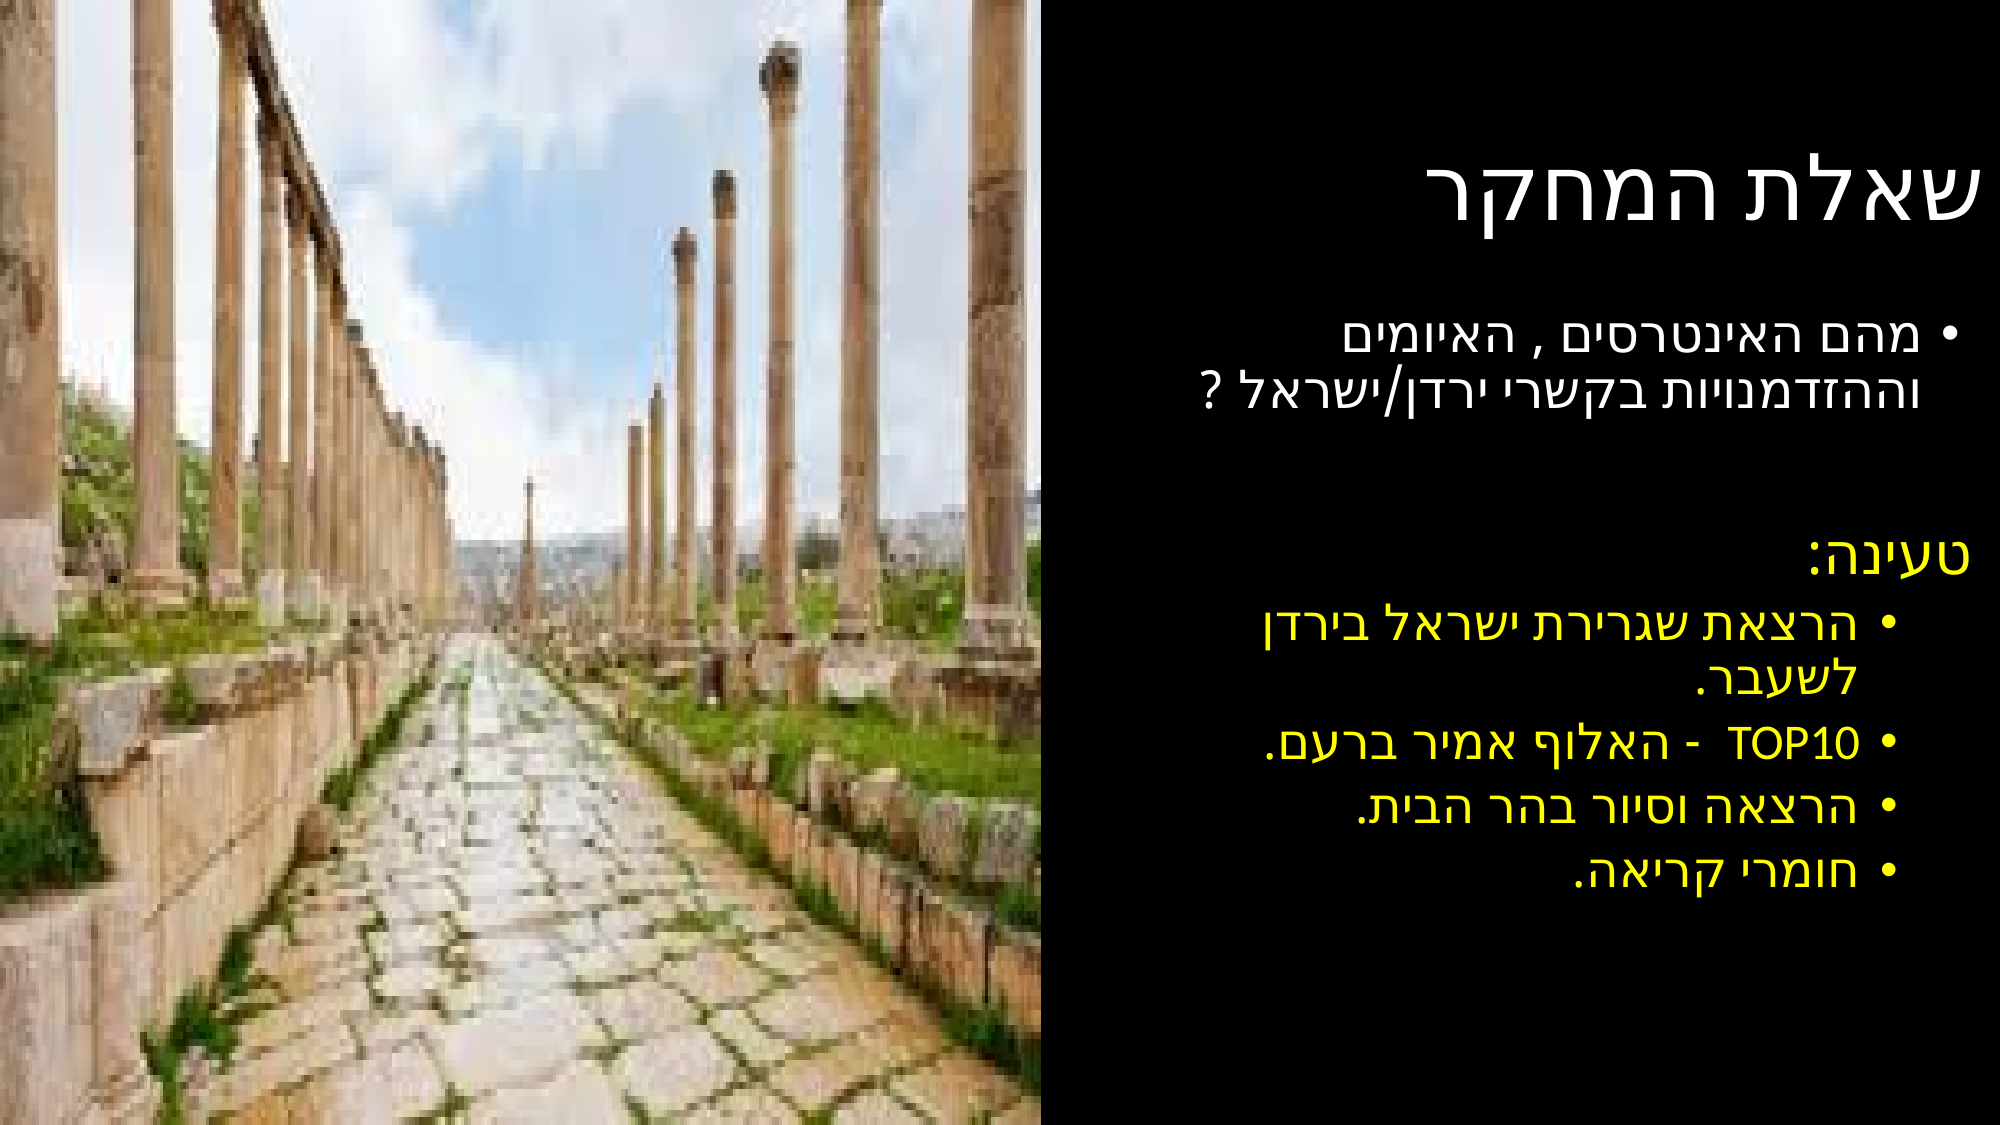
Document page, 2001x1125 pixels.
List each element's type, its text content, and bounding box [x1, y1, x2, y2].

title שאלת המחקר [1041, 82, 2000, 300]
list טעינה: הרצאת שגרירת ישראל בירדן לשעבר. TOP10 - האלוף אמיר ברעם. הרצאה וסיור בהר הבית. חומרי קריאה. [1137, 516, 1988, 942]
list מהם האינטרסים , האיומים וההזדמנויות בקשרי ירדן/ישראל ? [1122, 299, 1973, 470]
picture [0, 0, 1041, 1125]
